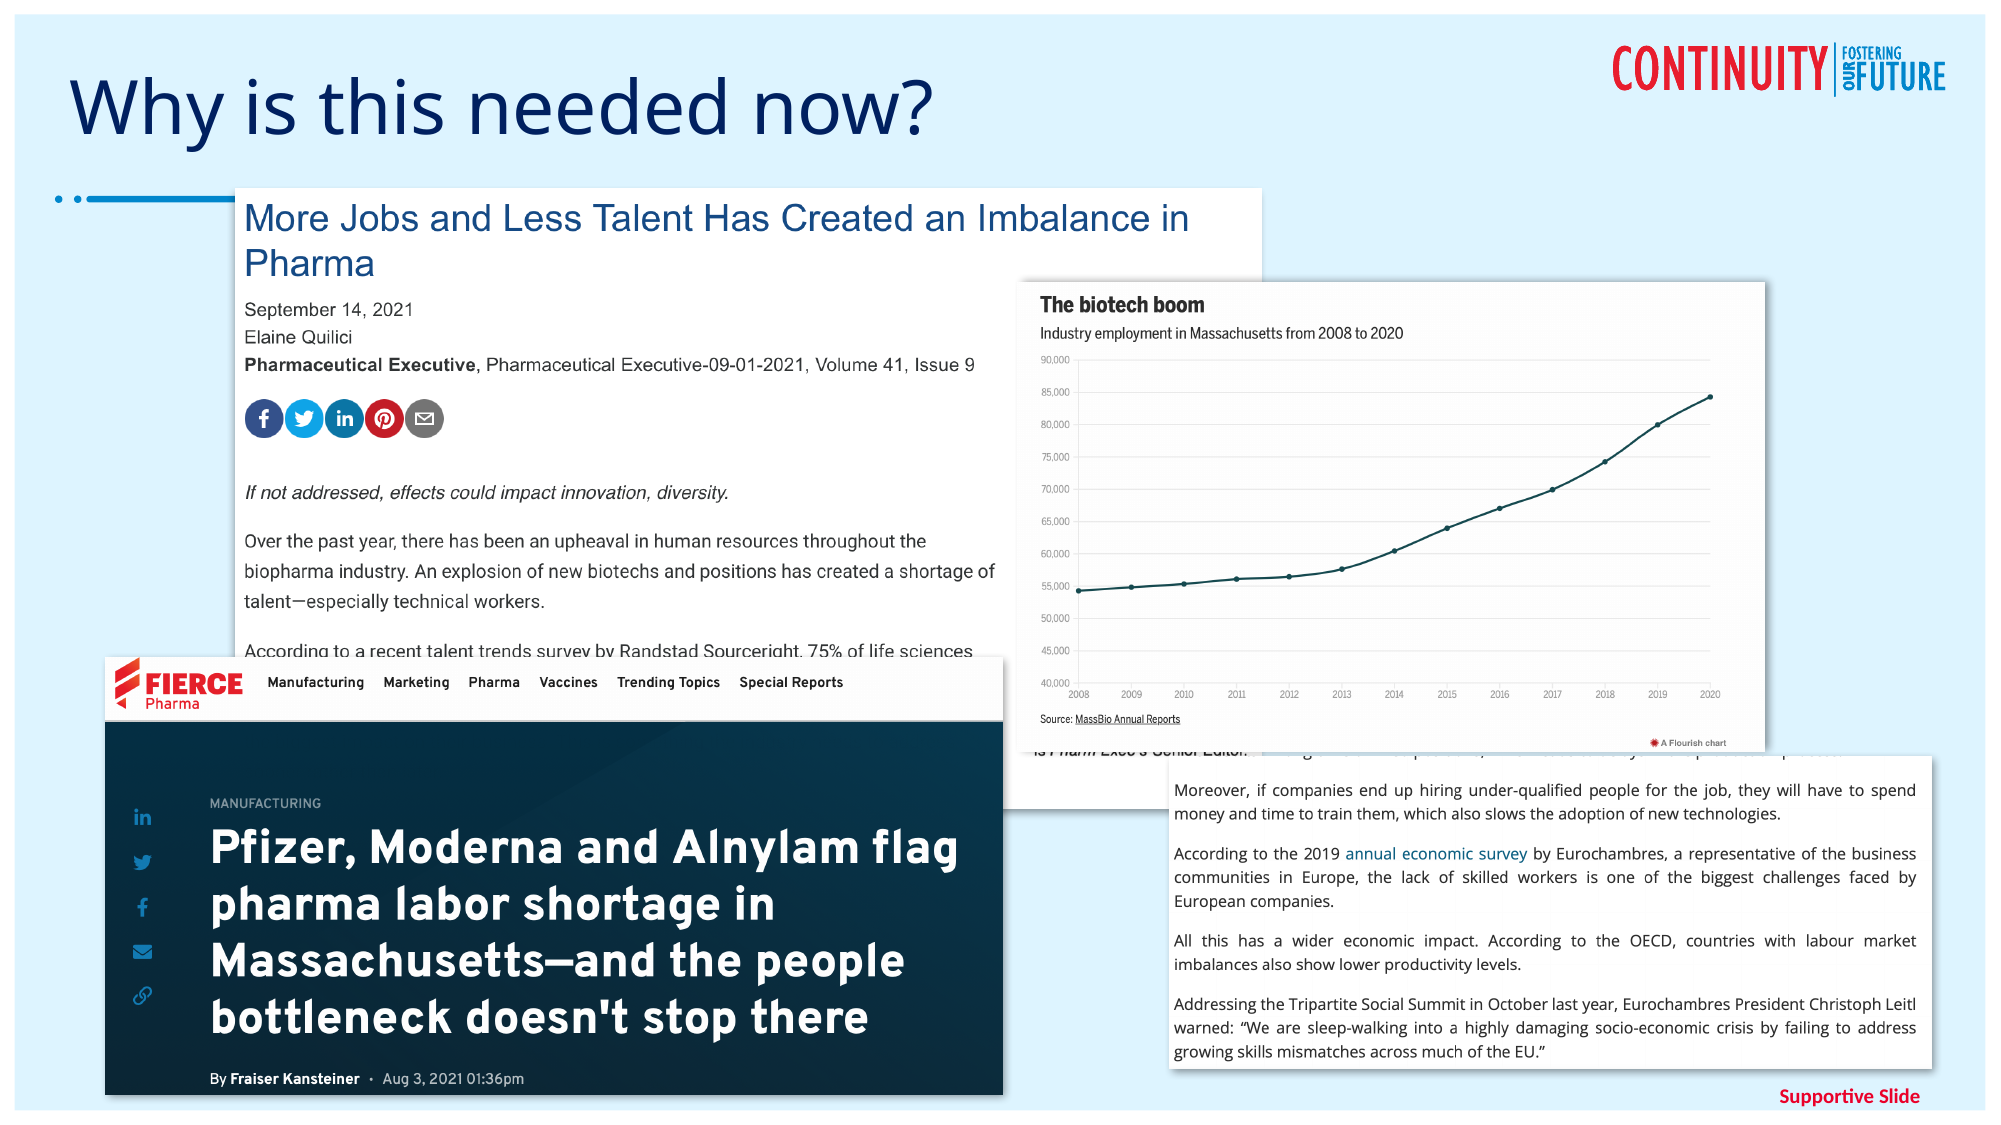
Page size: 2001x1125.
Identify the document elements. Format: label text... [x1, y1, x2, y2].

footer Supportive Slide [1764, 1060, 1940, 1125]
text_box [105, 188, 1932, 1095]
title Why is this needed now? [54, 24, 1018, 159]
